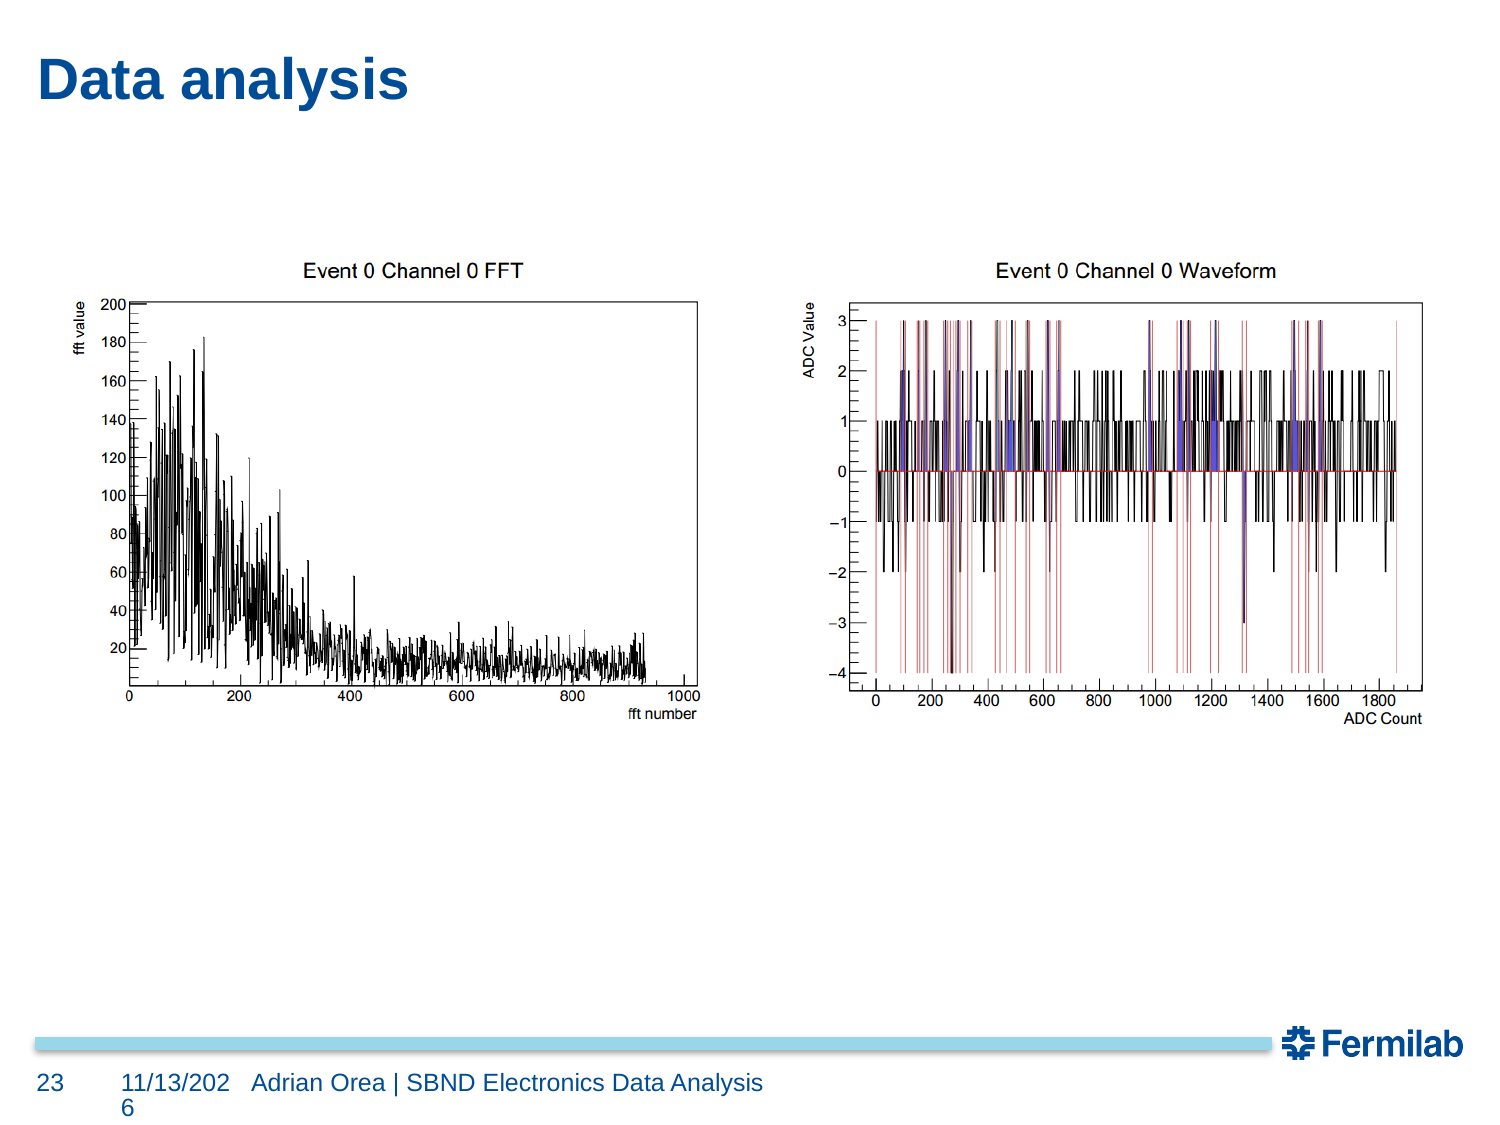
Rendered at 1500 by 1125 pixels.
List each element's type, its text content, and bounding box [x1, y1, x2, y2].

picture [1282, 1026, 1463, 1060]
picture [67, 254, 706, 725]
slide_number 23 [36, 1066, 105, 1106]
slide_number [120, 1066, 232, 1107]
title Data analysis [37, 41, 1463, 112]
picture [794, 254, 1433, 729]
footer Adrian Orea | SBND Electronics Data Analysis [251, 1066, 1279, 1107]
